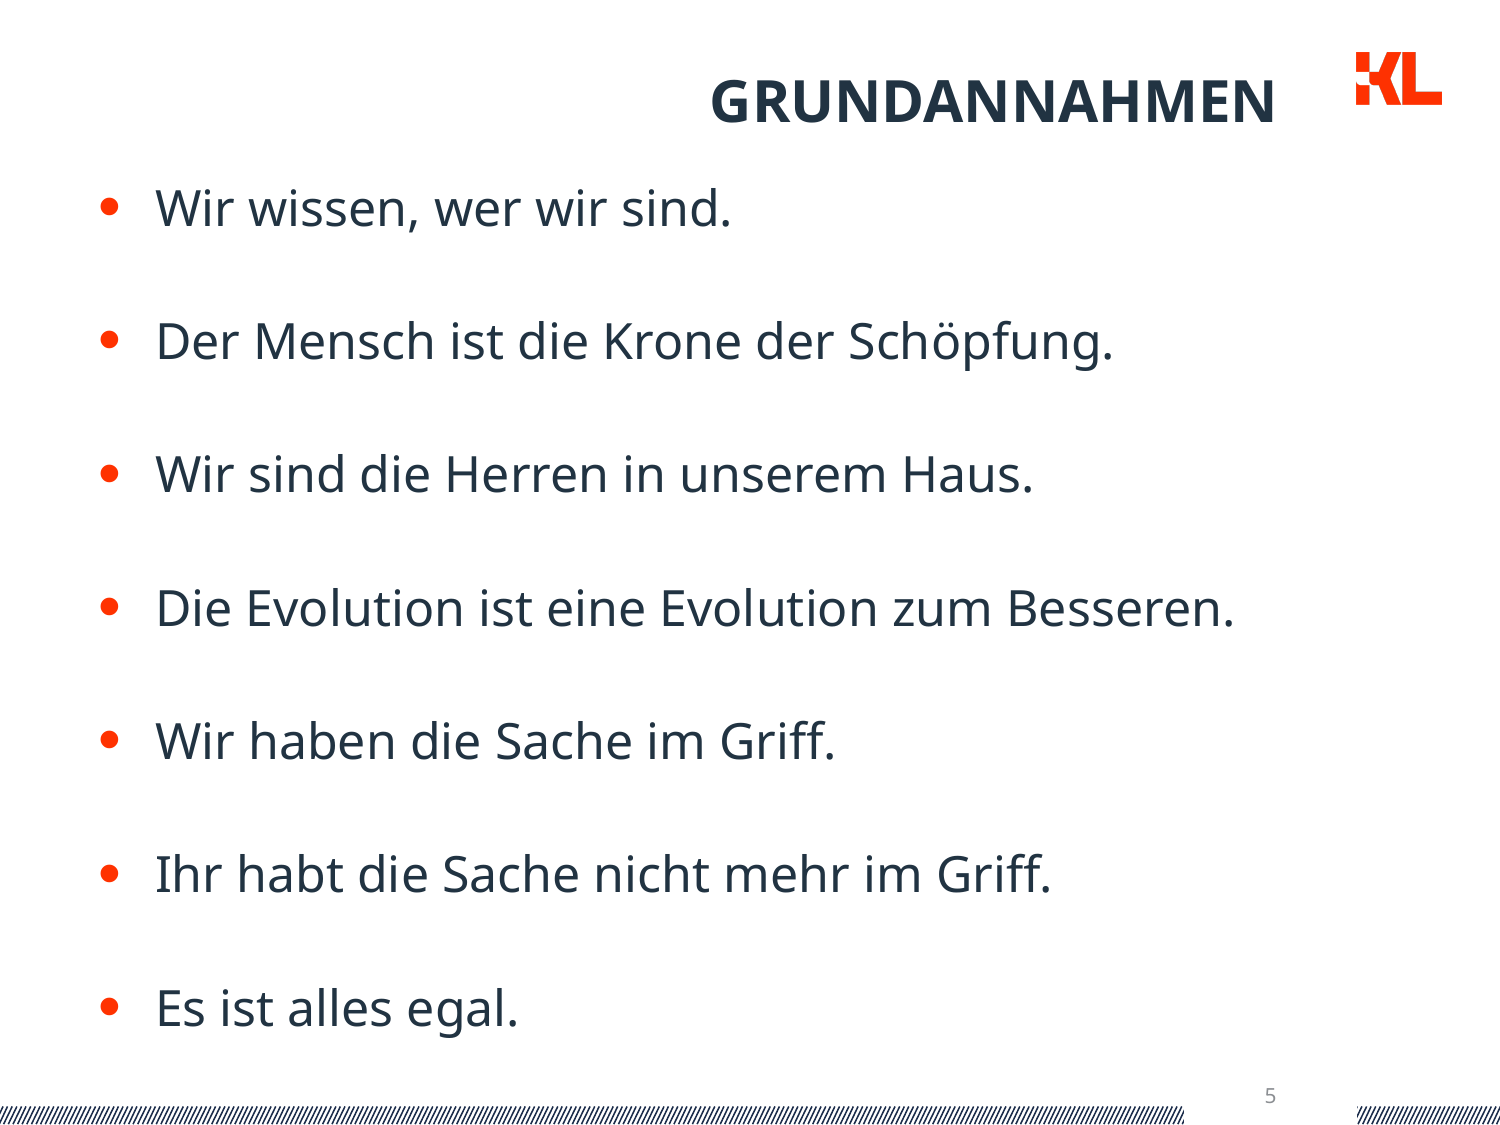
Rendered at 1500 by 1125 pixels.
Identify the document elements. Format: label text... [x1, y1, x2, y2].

title GRUNDANNAHMEN [98, 43, 1324, 162]
slide_number 5 [1184, 1069, 1357, 1125]
picture [1356, 52, 1442, 105]
list Wir wissen, wer wir sind. Der Mensch ist die Krone der Schöpfung. Wir sind die Herren in unserem Haus. Die Evolution ist eine Evolution zum Besseren. Wir haben die Sache im Griff. Ihr habt die Sache nicht mehr im Griff. Es ist alles egal. [98, 198, 1323, 941]
